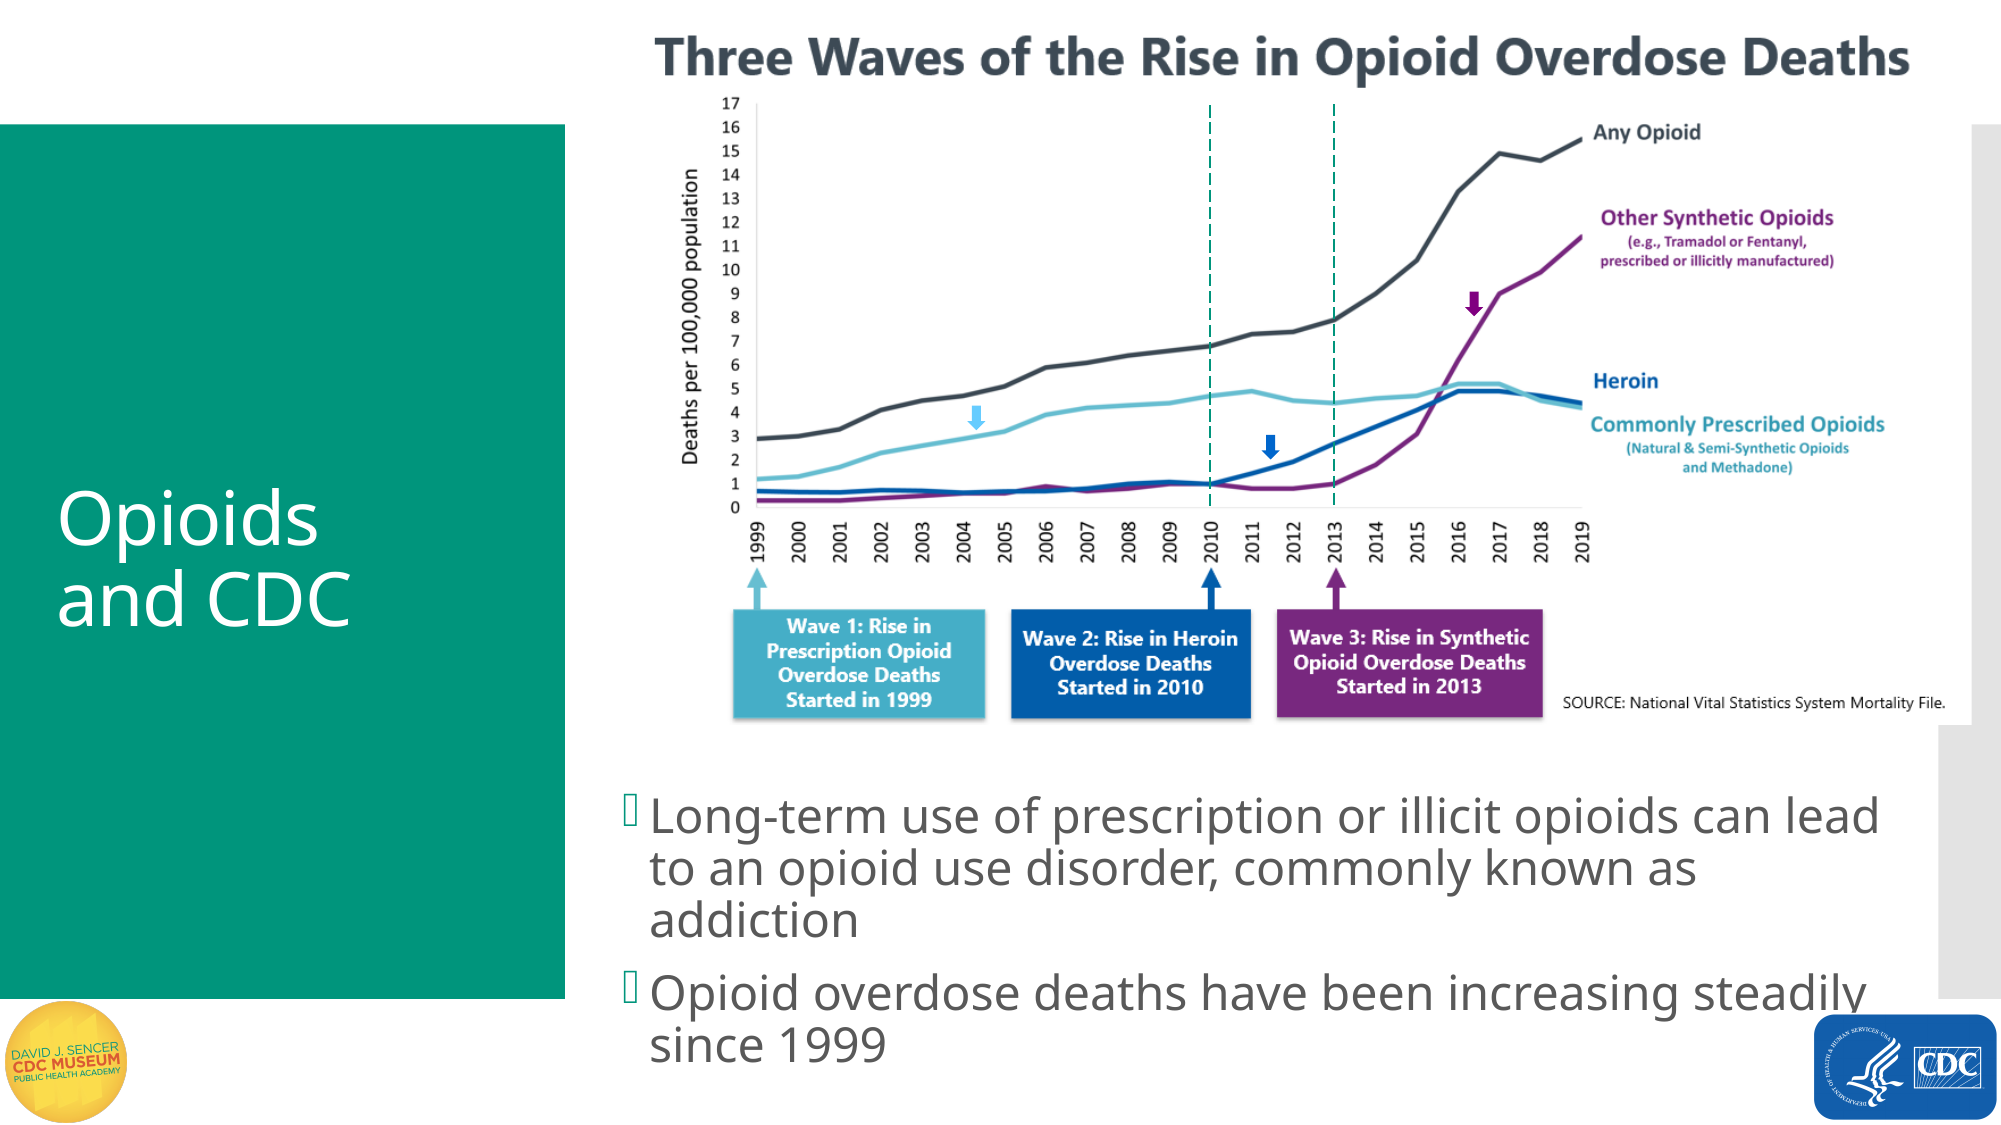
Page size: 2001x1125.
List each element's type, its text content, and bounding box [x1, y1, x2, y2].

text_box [579, 25, 1972, 725]
title Opioids and CDC [41, 184, 525, 940]
picture [1801, 1006, 2000, 1125]
list Long-term use of prescription or illicit opioids can lead to an opioid use disorder, commonly known as addiction Opioid overdose deaths have been increasing steadily since 1999 [607, 784, 1936, 1083]
picture [4, 1001, 127, 1123]
